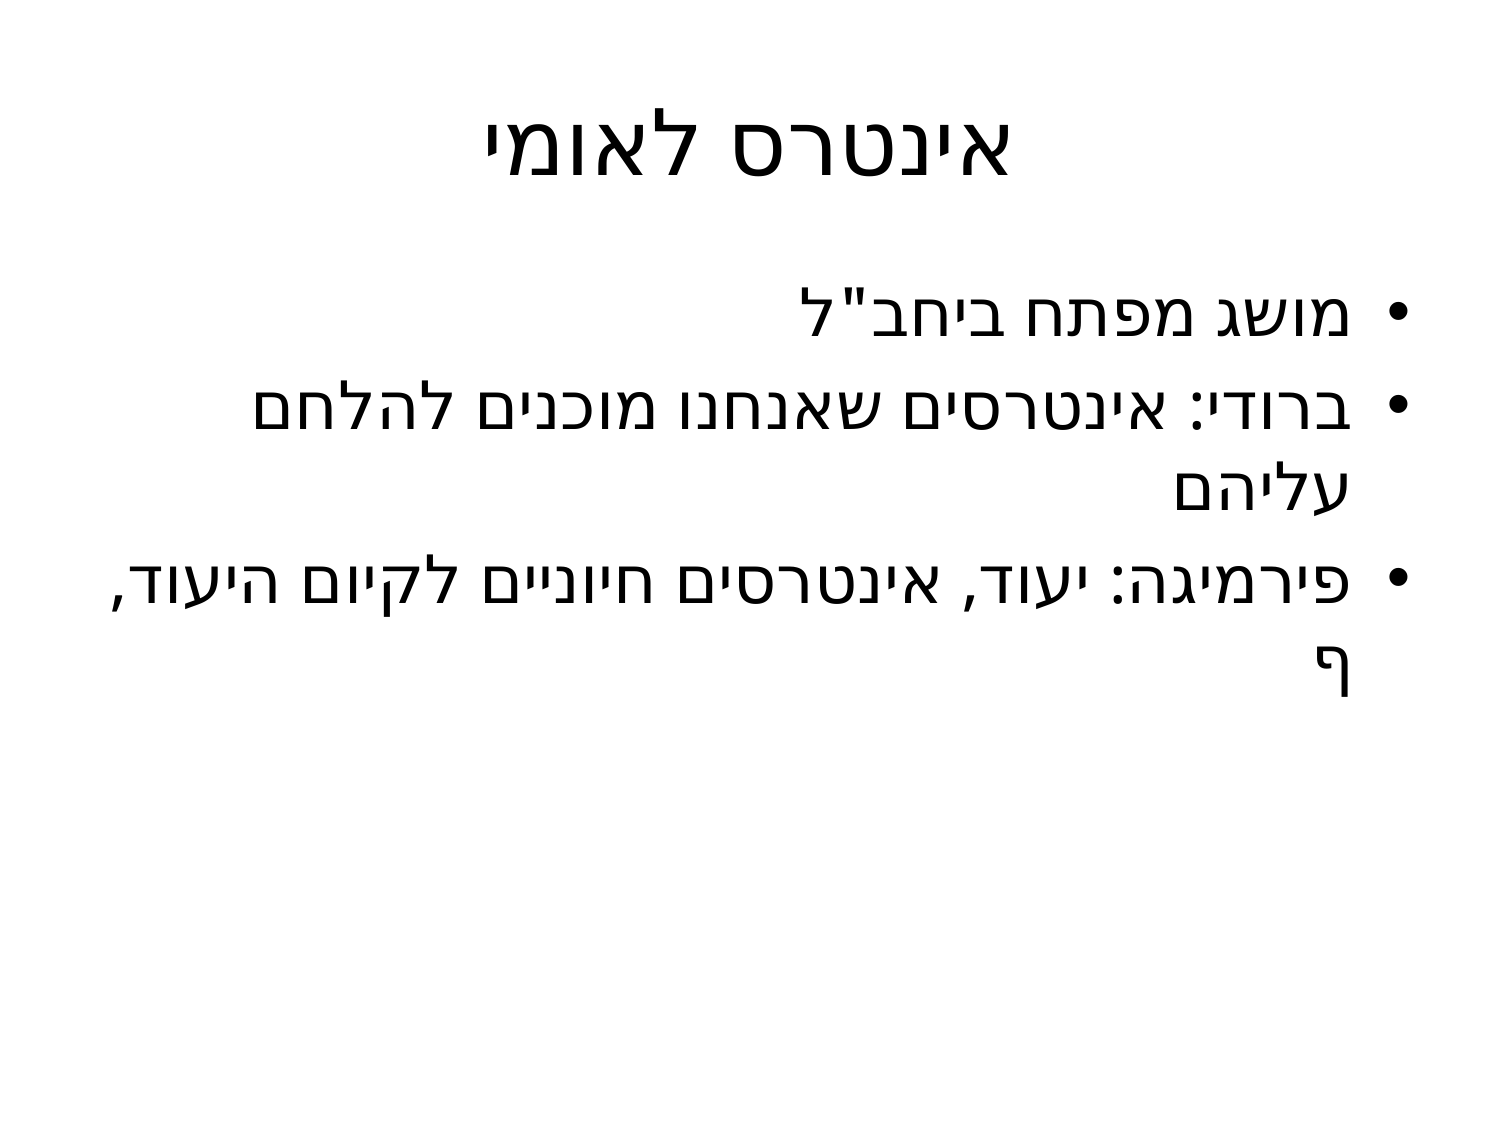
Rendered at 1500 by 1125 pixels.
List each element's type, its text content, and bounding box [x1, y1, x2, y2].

title אינטרס לאומי [75, 45, 1425, 233]
list מושג מפתח ביחב"ל ברודי: אינטרסים שאנחנו מוכנים להלחם עליהם פירמיגה: יעוד, אינטרסים חיוניים לקיום היעוד,ף [75, 262, 1425, 1005]
